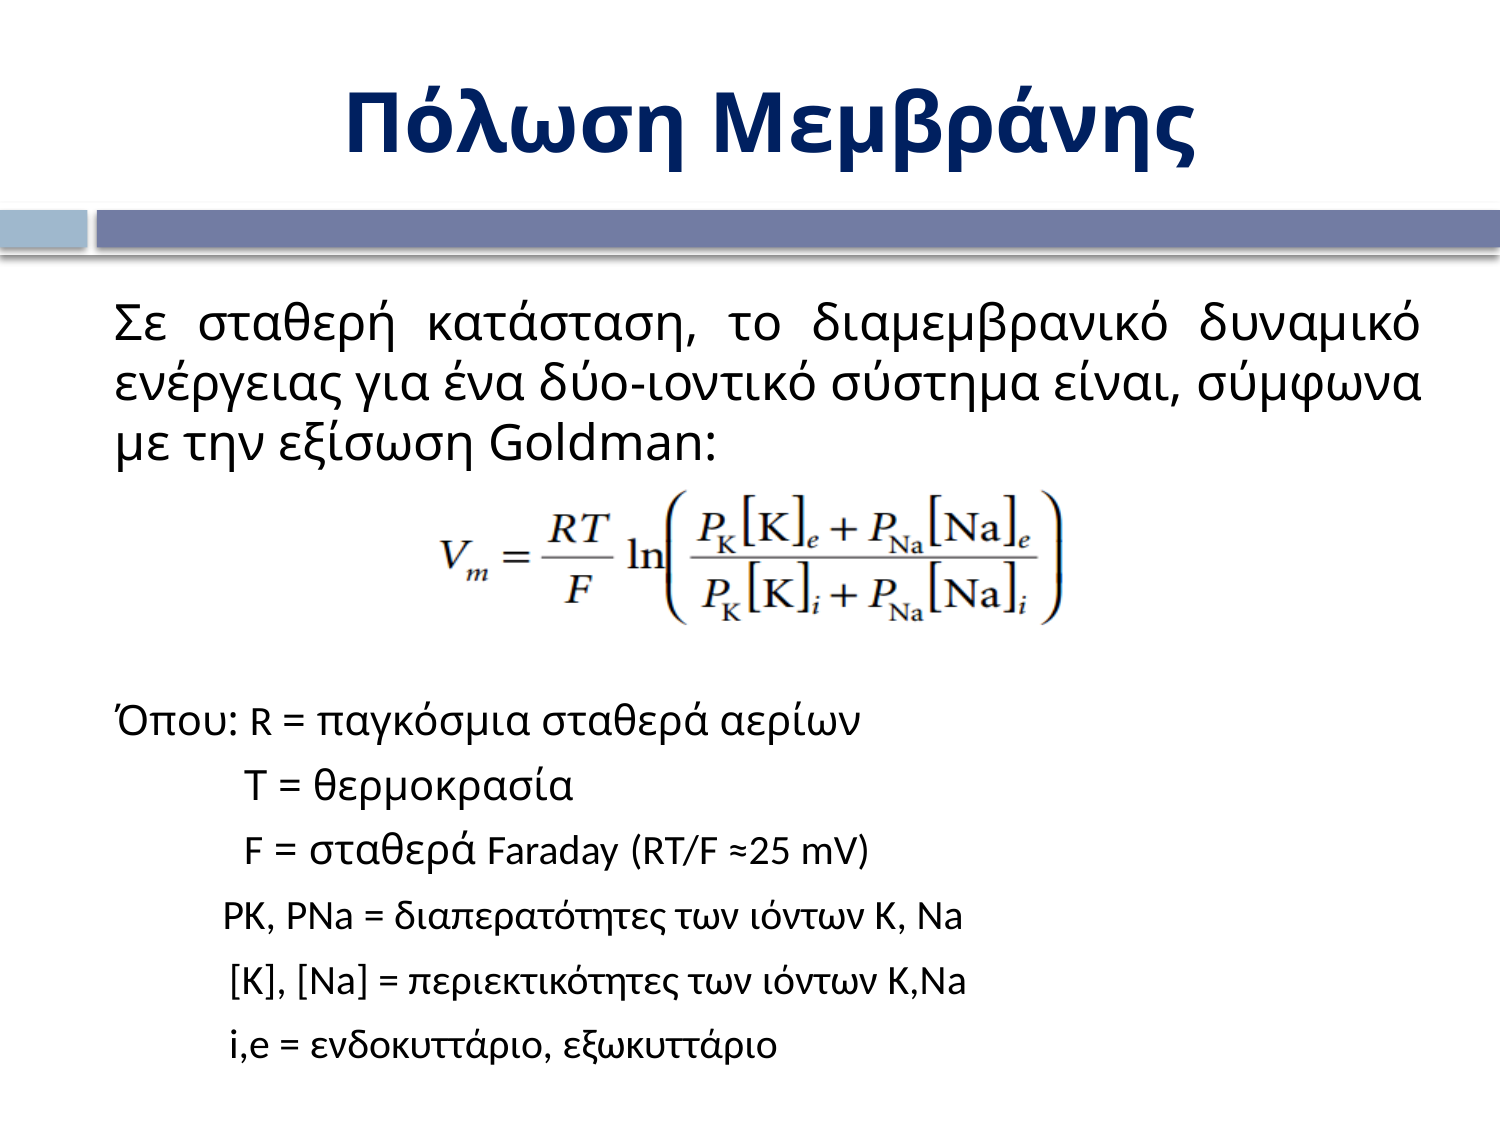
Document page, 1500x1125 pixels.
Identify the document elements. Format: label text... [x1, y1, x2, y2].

list Σε σταθερή κατάσταση, το διαμεμβρανικό δυναμικό ενέργειας για ένα δύο-ιοντικό σύστημα είναι, σύμφωνα με την εξίσωση Goldman: Όπου: R = παγκόσμια σταθερά αερίων Τ = θερμοκρασία F = σταθερά Faraday (RT/F ≈25 mV) PK, PNa = διαπερατότητες των ιόντων Κ, Na [Κ], [Na] = περιεκτικότητες των ιόντων Κ,Νa i,e = ενδοκυττάριο, εξωκυττάριο [100, 283, 1438, 1021]
picture [333, 471, 1126, 650]
title Πόλωση Μεμβράνης [100, 37, 1438, 200]
